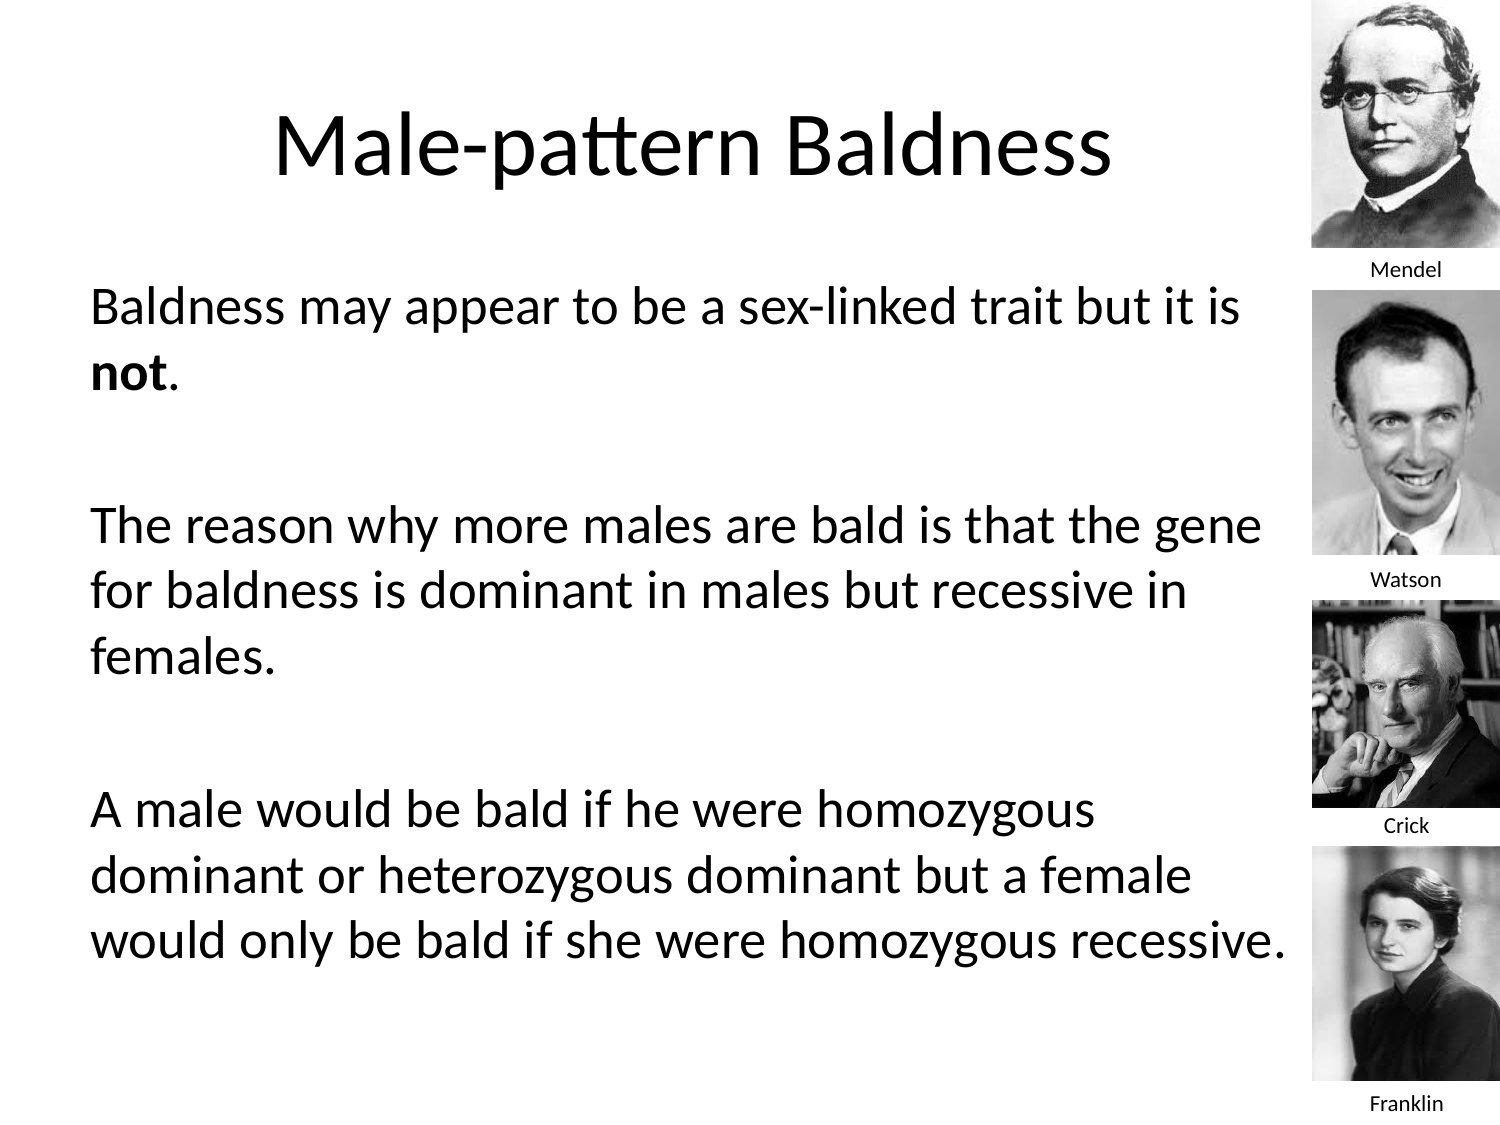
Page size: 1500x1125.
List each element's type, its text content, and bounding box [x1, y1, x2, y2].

list Baldness may appear to be a sex-linked trait but it is not. The reason why more males are bald is that the gene for baldness is dominant in males but recessive in females. A male would be bald if he were homozygous dominant or heterozygous dominant but a female would only be bald if she were homozygous recessive. [75, 262, 1313, 1005]
picture [1312, 846, 1500, 1081]
title Male-pattern Baldness [75, 45, 1313, 233]
picture [1313, 600, 1500, 808]
picture [1311, 0, 1500, 248]
picture [1313, 290, 1500, 555]
